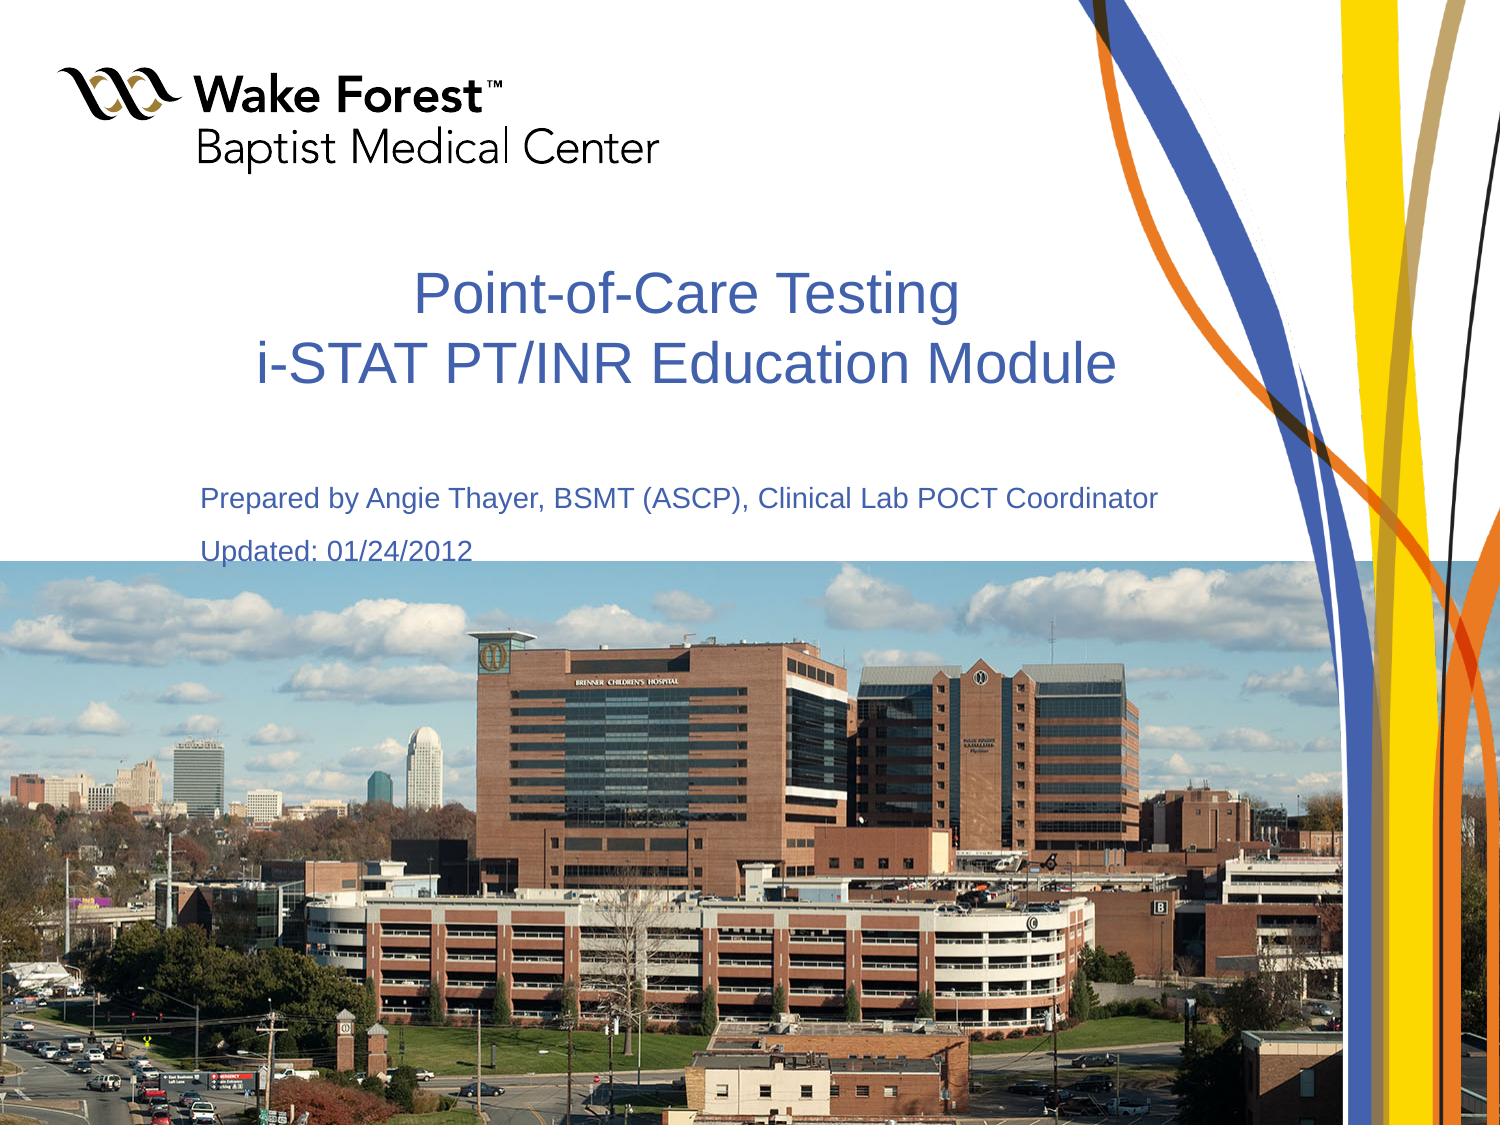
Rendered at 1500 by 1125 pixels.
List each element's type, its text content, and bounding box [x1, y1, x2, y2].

picture [0, 0, 1500, 1125]
title Point-of-Care Testing i-STAT PT/INR Education Module [200, 252, 1175, 324]
subtitle Prepared by Angie Thayer, BSMT (ASCP), Clinical Lab POCT Coordinator Updated: 01/24/2012 [200, 324, 1175, 560]
